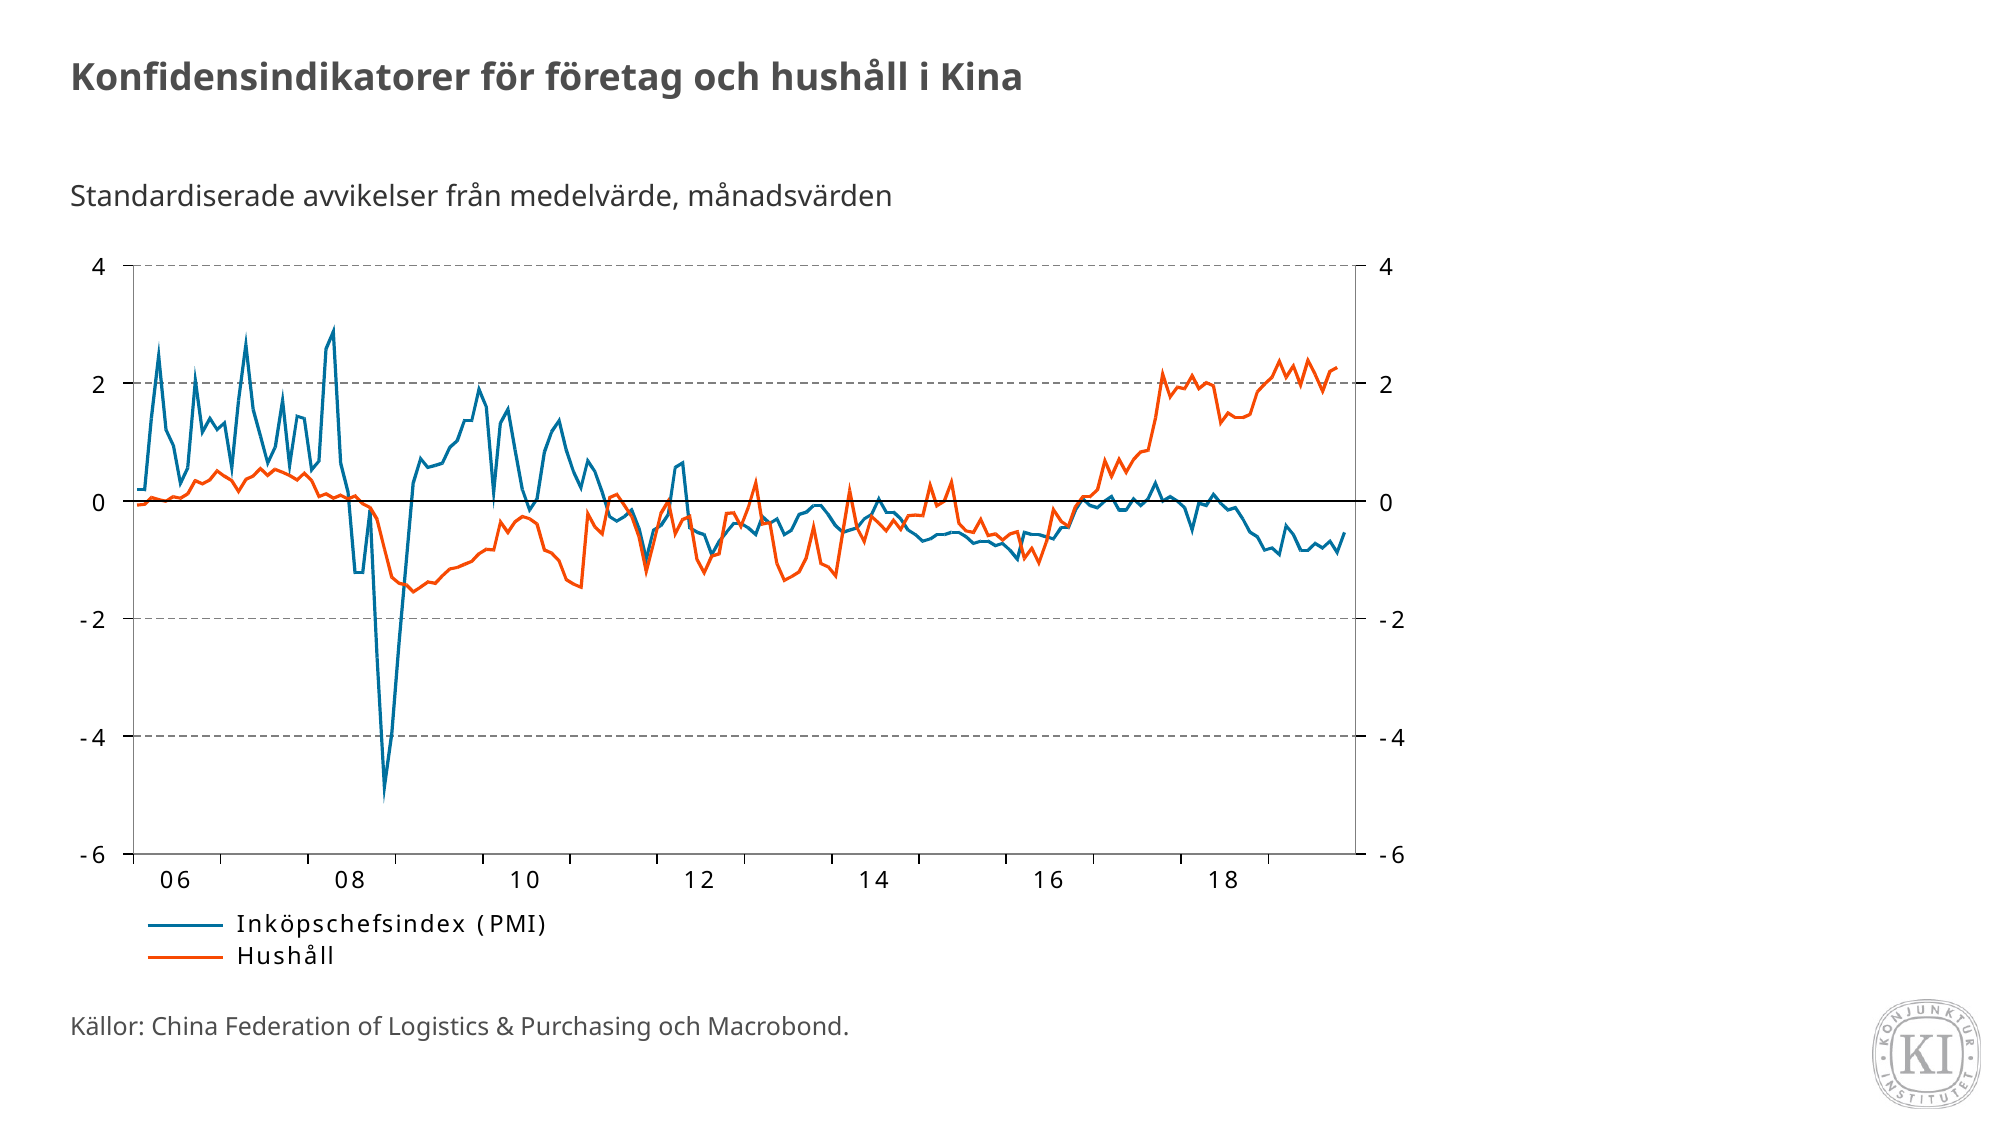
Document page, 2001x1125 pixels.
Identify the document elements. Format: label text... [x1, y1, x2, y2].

picture [1872, 999, 1981, 1109]
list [30, 228, 1453, 998]
subtitle Källor: China Federation of Logistics & Purchasing och Macrobond. [55, 1003, 1476, 1106]
list Standardiserade avvikelser från medelvärde, månadsvärden [55, 137, 1476, 220]
title Konfidensindikatorer för företag och hushåll i Kina [55, 45, 1476, 128]
